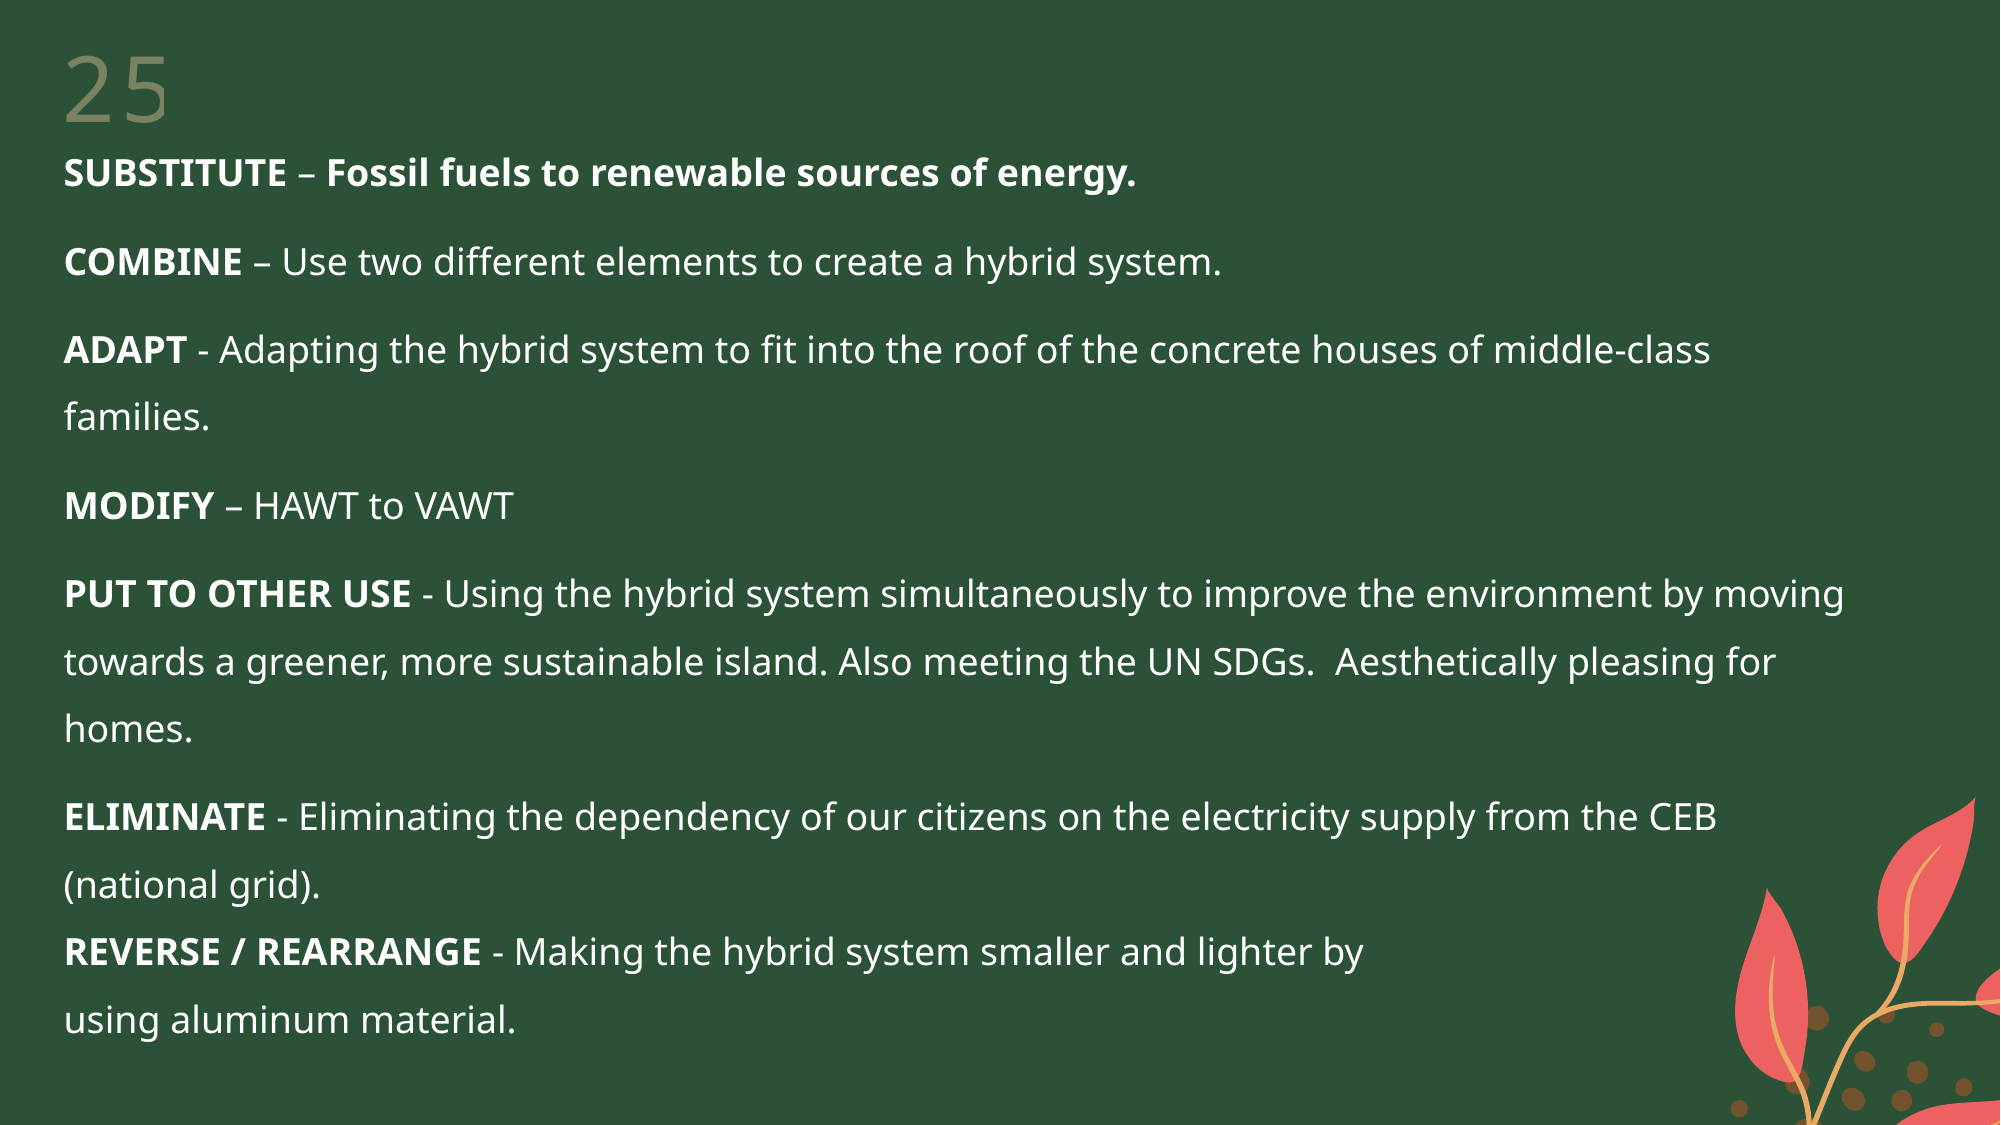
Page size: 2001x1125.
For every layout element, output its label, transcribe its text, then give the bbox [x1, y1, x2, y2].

text_box SUBSTITUTE – Fossil fuels to renewable sources of energy. COMBINE – Use two different elements to create a hybrid system. ADAPT - Adapting the hybrid system to fit into the roof of the concrete houses of middle-class families. MODIFY – HAWT to VAWT PUT TO OTHER USE - Using the hybrid system simultaneously to improve the environment by moving towards a greener, more sustainable island. Also meeting the UN SDGs. Aesthetically pleasing for homes. ELIMINATE - Eliminating the dependency of our citizens on the electricity supply from the CEB (national grid). REVERSE / REARRANGE - Making the hybrid system smaller and lighter by using aluminum material. [48, 119, 1869, 1049]
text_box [1730, 796, 2000, 1125]
